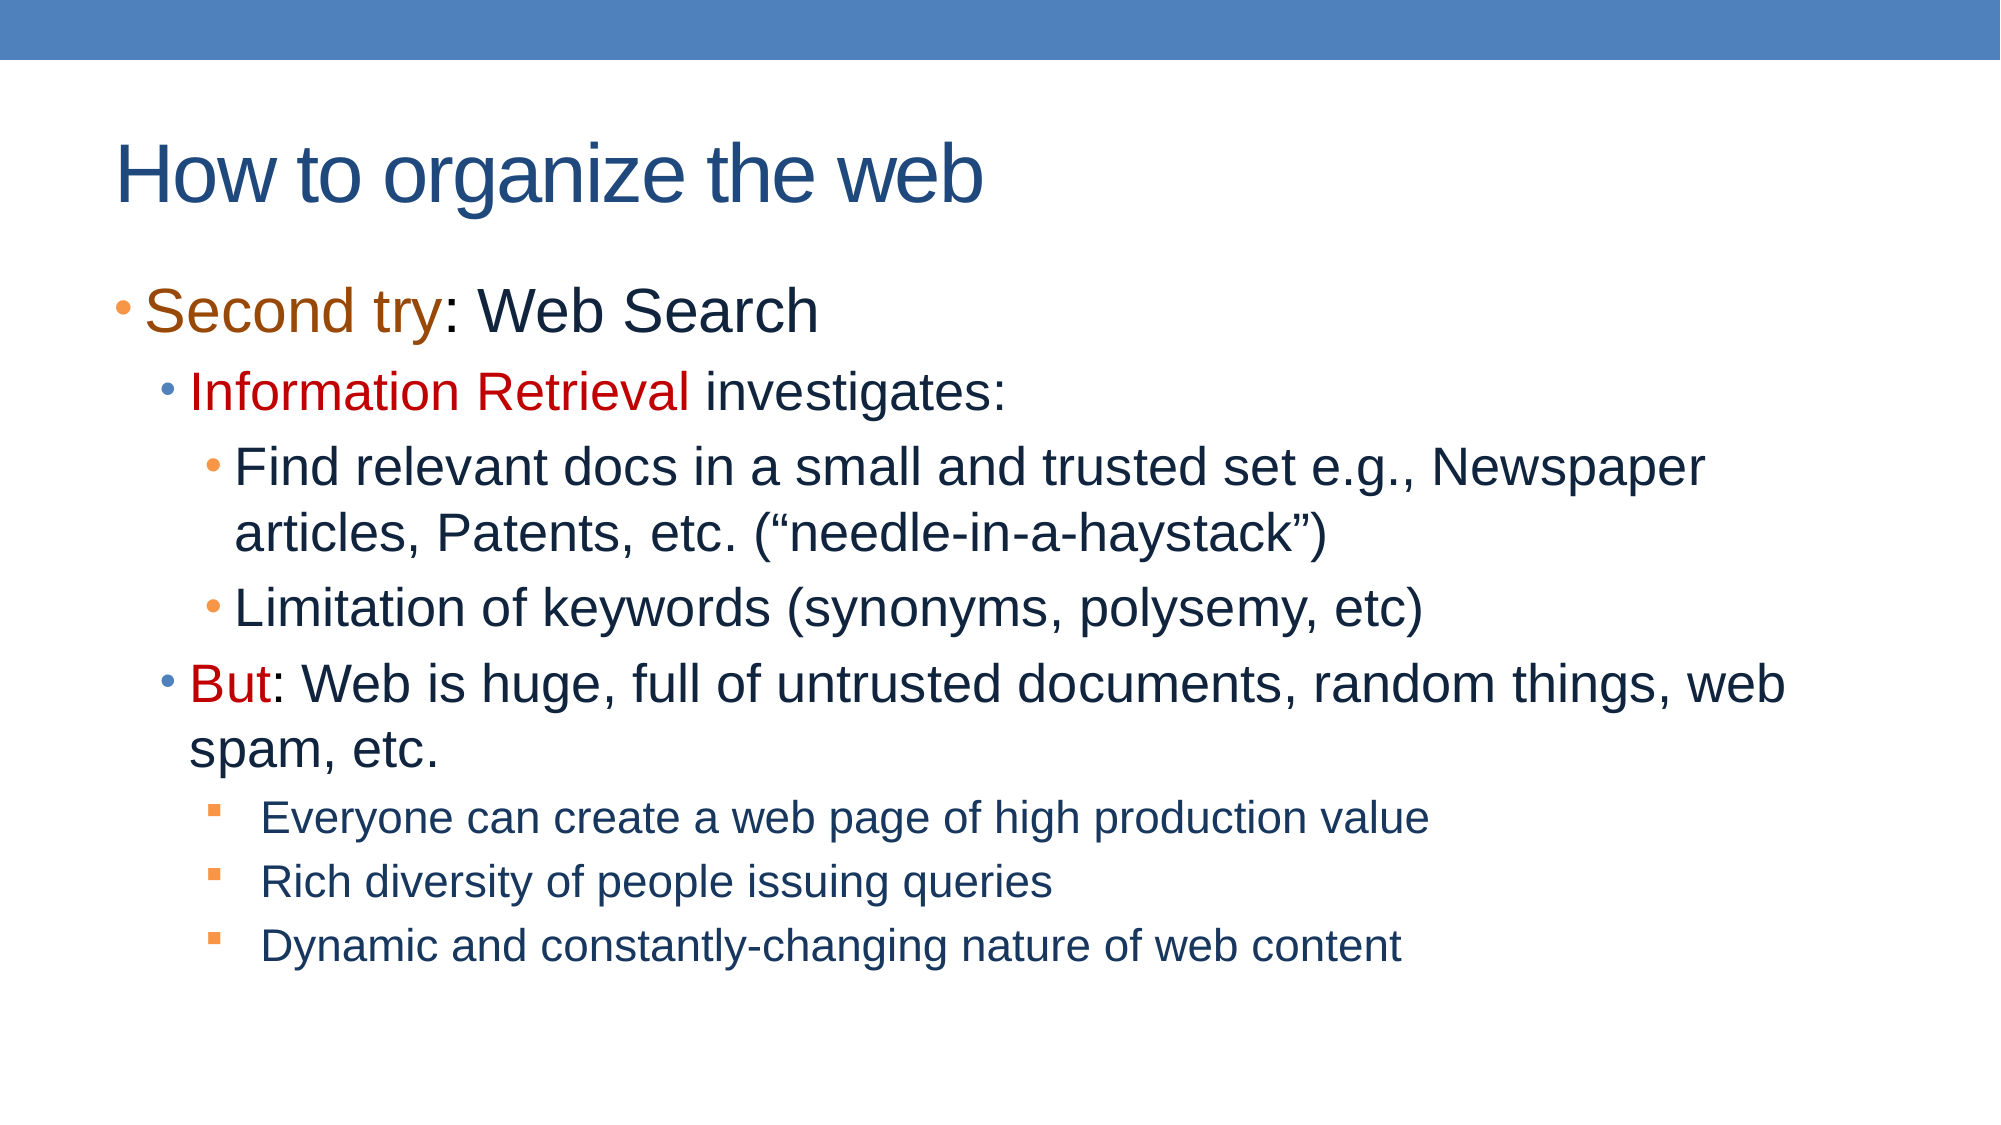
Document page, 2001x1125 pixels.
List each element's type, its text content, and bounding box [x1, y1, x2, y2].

list Second try: Web Search Information Retrieval investigates: Find relevant docs in a small and trusted set e.g., Newspaper articles, Patents, etc. (“needle-in-a-haystack”) Limitation of keywords (synonyms, polysemy, etc) But: Web is huge, full of untrusted documents, random things, web spam, etc. Everyone can create a web page of high production value Rich diversity of people issuing queries Dynamic and constantly-changing nature of web content [99, 262, 1900, 1063]
title How to organize the web [99, 87, 1900, 250]
